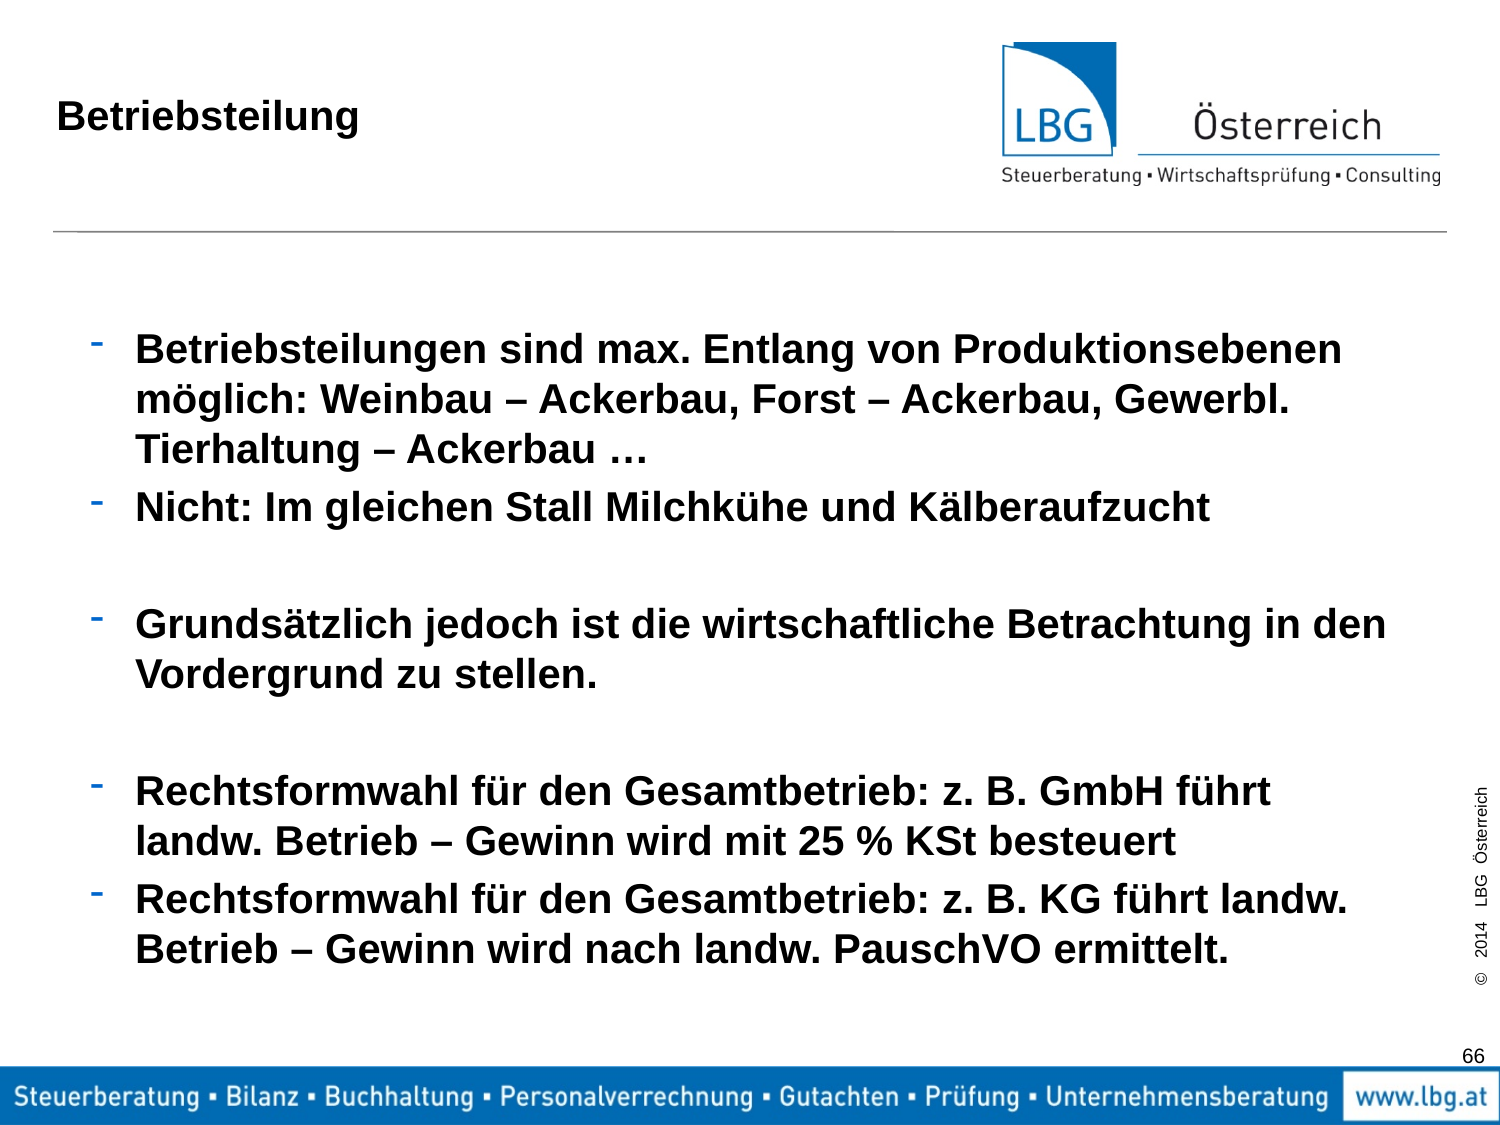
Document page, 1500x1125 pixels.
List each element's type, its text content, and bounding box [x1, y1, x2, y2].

list Betriebsteilungen sind max. Entlang von Produktionsebenen möglich: Weinbau – Ackerbau, Forst – Ackerbau, Gewerbl. Tierhaltung – Ackerbau … Nicht: Im gleichen Stall Milchkühe und Kälberaufzucht Grundsätzlich jedoch ist die wirtschaftliche Betrachtung in den Vordergrund zu stellen. Rechtsformwahl für den Gesamtbetrieb: z. B. GmbH führt landw. Betrieb – Gewinn wird mit 25 % KSt besteuert Rechtsformwahl für den Gesamtbetrieb: z. B. KG führt landw. Betrieb – Gewinn wird nach landw. PauschVO ermittelt. [75, 314, 1425, 1005]
title Betriebsteilung [41, 42, 951, 185]
slide_number 66 [1149, 1035, 1500, 1114]
picture [0, 1066, 1500, 1125]
picture [1002, 42, 1440, 186]
